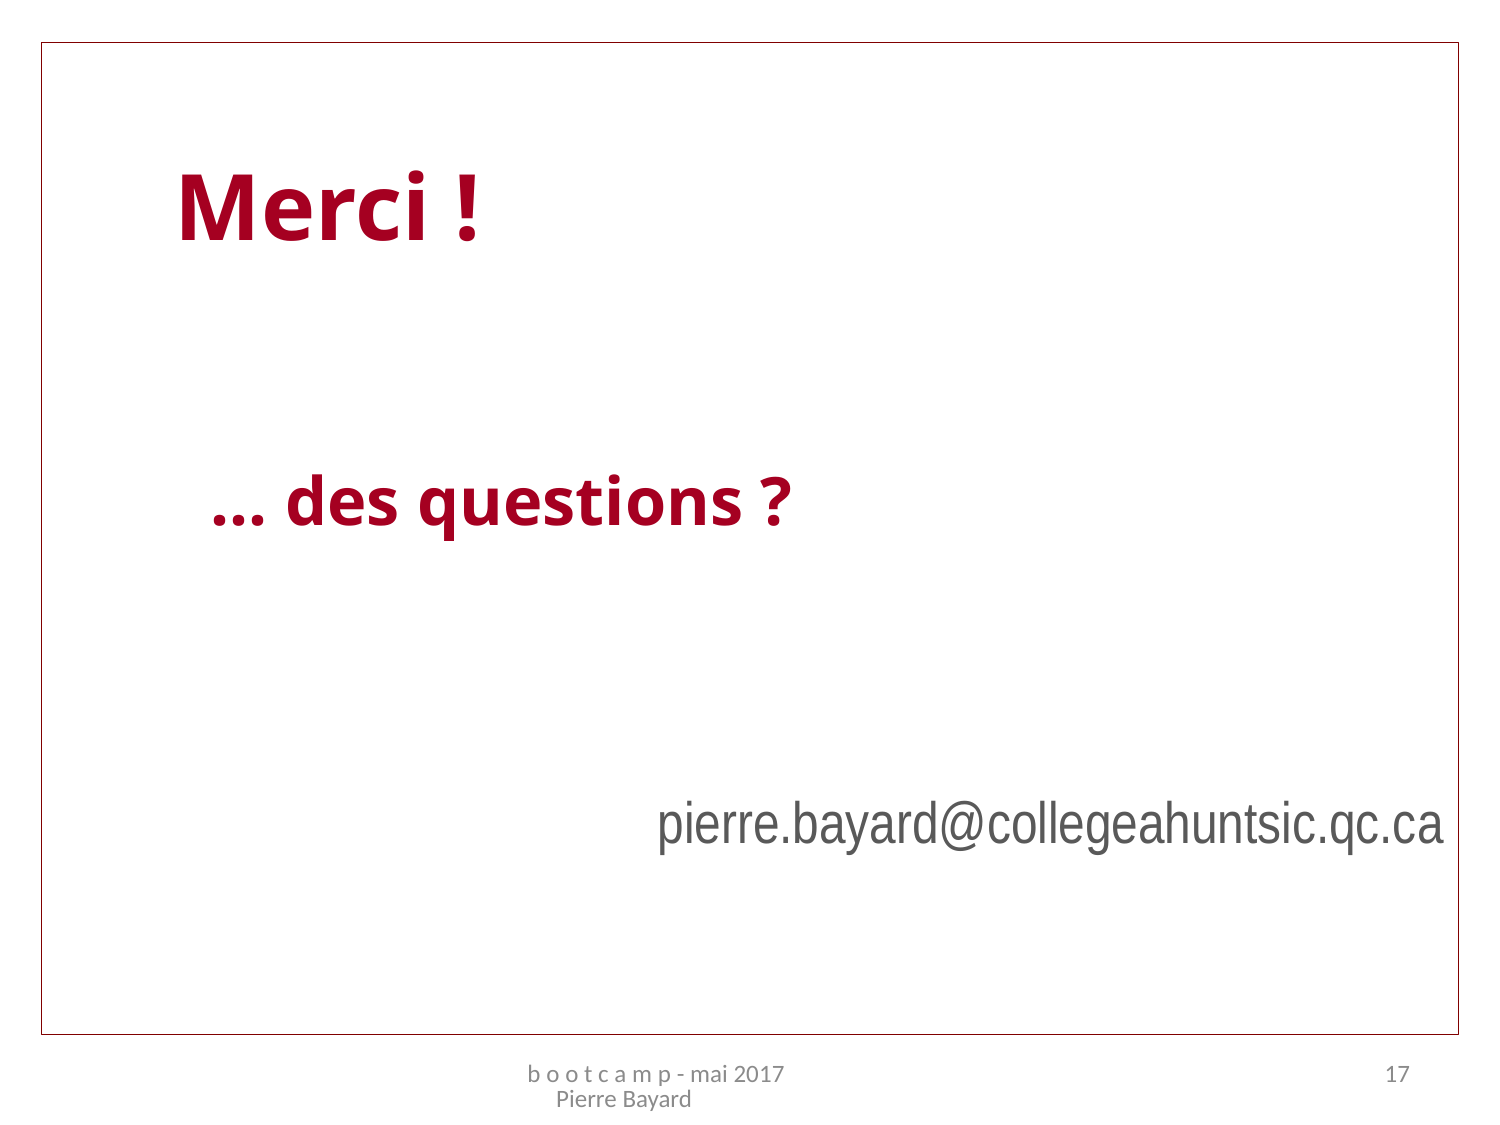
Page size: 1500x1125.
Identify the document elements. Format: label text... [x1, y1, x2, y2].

list Merci ! … des questions ? pierre.bayard@collegeahuntsic.qc.ca [41, 42, 1459, 1035]
footer b o o t c a m p - mai 2017 Pierre Bayard [512, 1042, 988, 1103]
slide_number 17 [1074, 1042, 1425, 1103]
